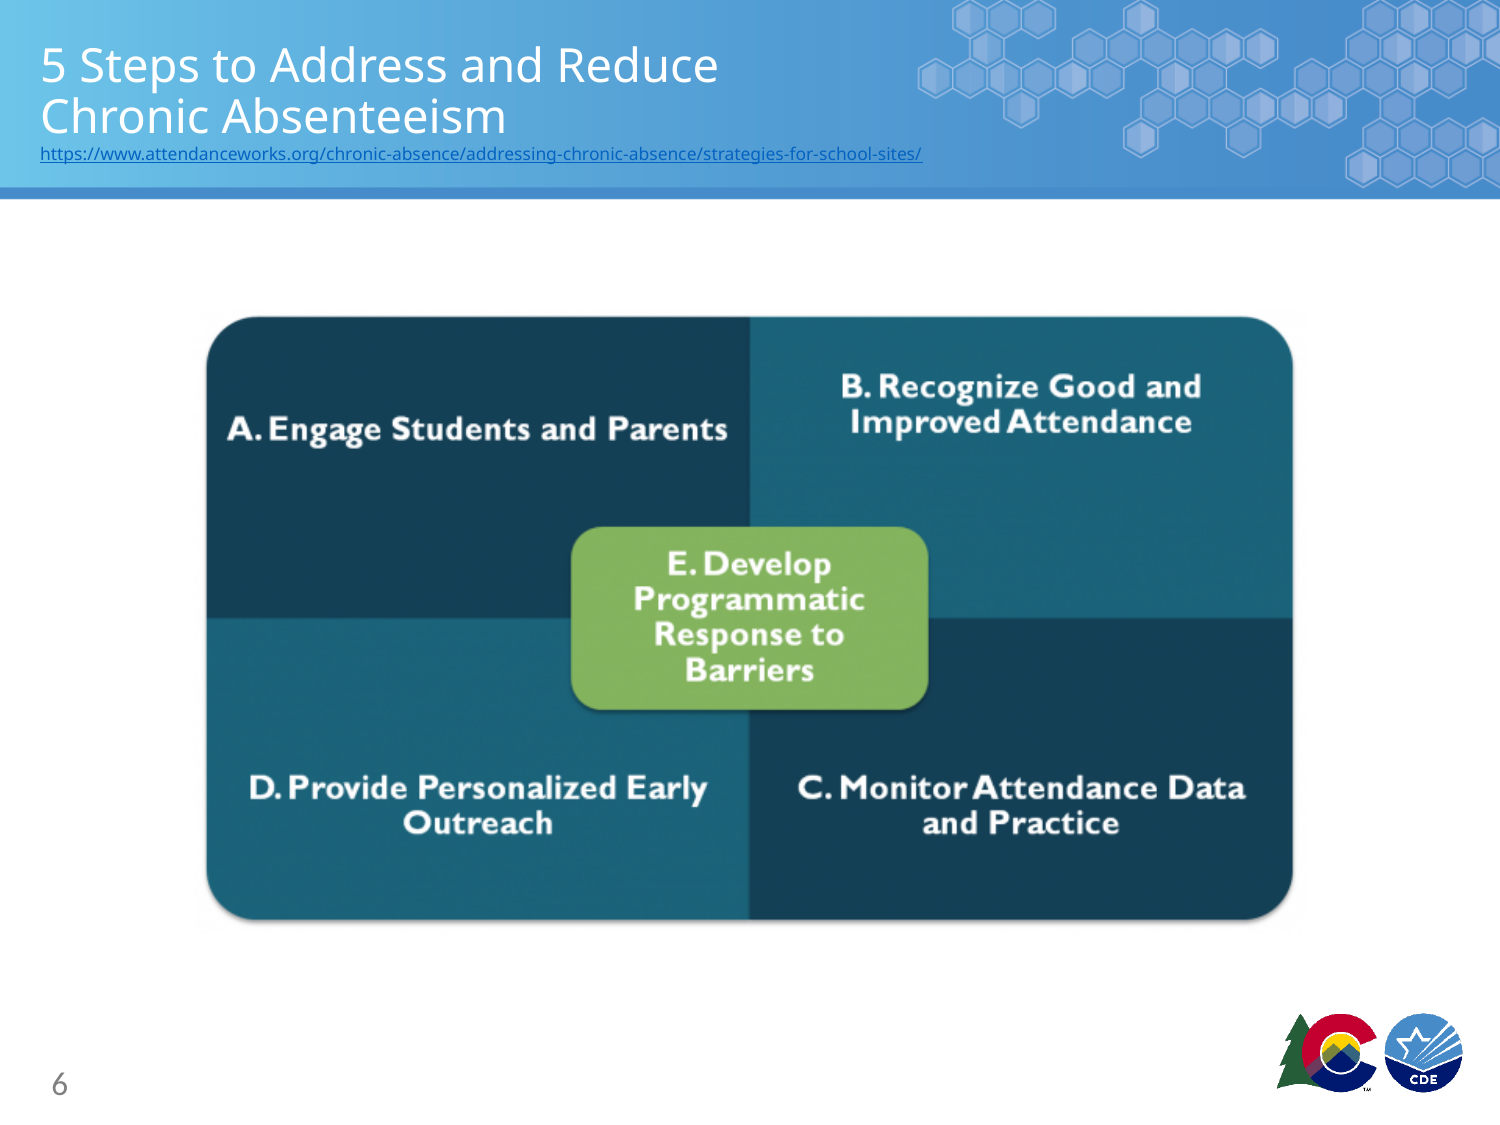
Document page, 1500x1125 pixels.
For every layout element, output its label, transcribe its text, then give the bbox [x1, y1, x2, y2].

slide_number 6 [36, 1054, 375, 1115]
title 5 Steps to Address and Reduce Chronic Absenteeism https://www.attendanceworks.org/chronic-absence/addressing-chronic-absence/strategies-for-school-sites/ [40, 41, 1038, 166]
picture [0, 0, 1500, 200]
picture [1275, 1012, 1463, 1093]
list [192, 308, 1307, 934]
